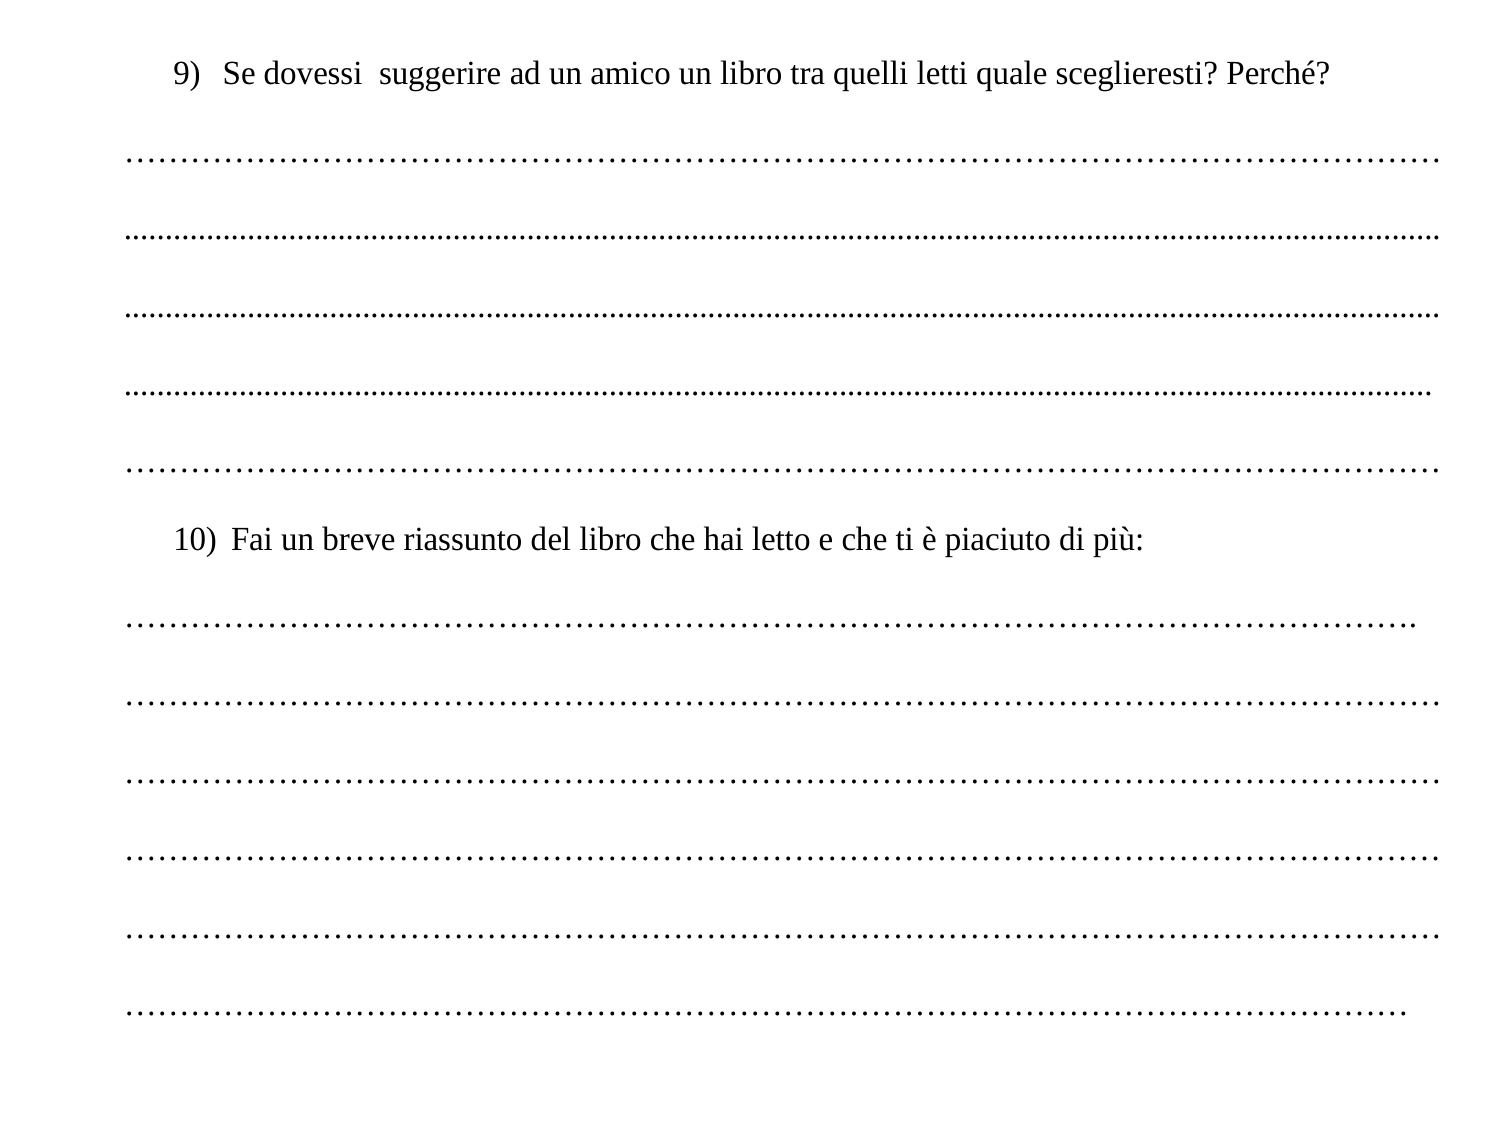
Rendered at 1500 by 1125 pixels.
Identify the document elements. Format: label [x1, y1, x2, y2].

text_box [123, 54, 1448, 1095]
